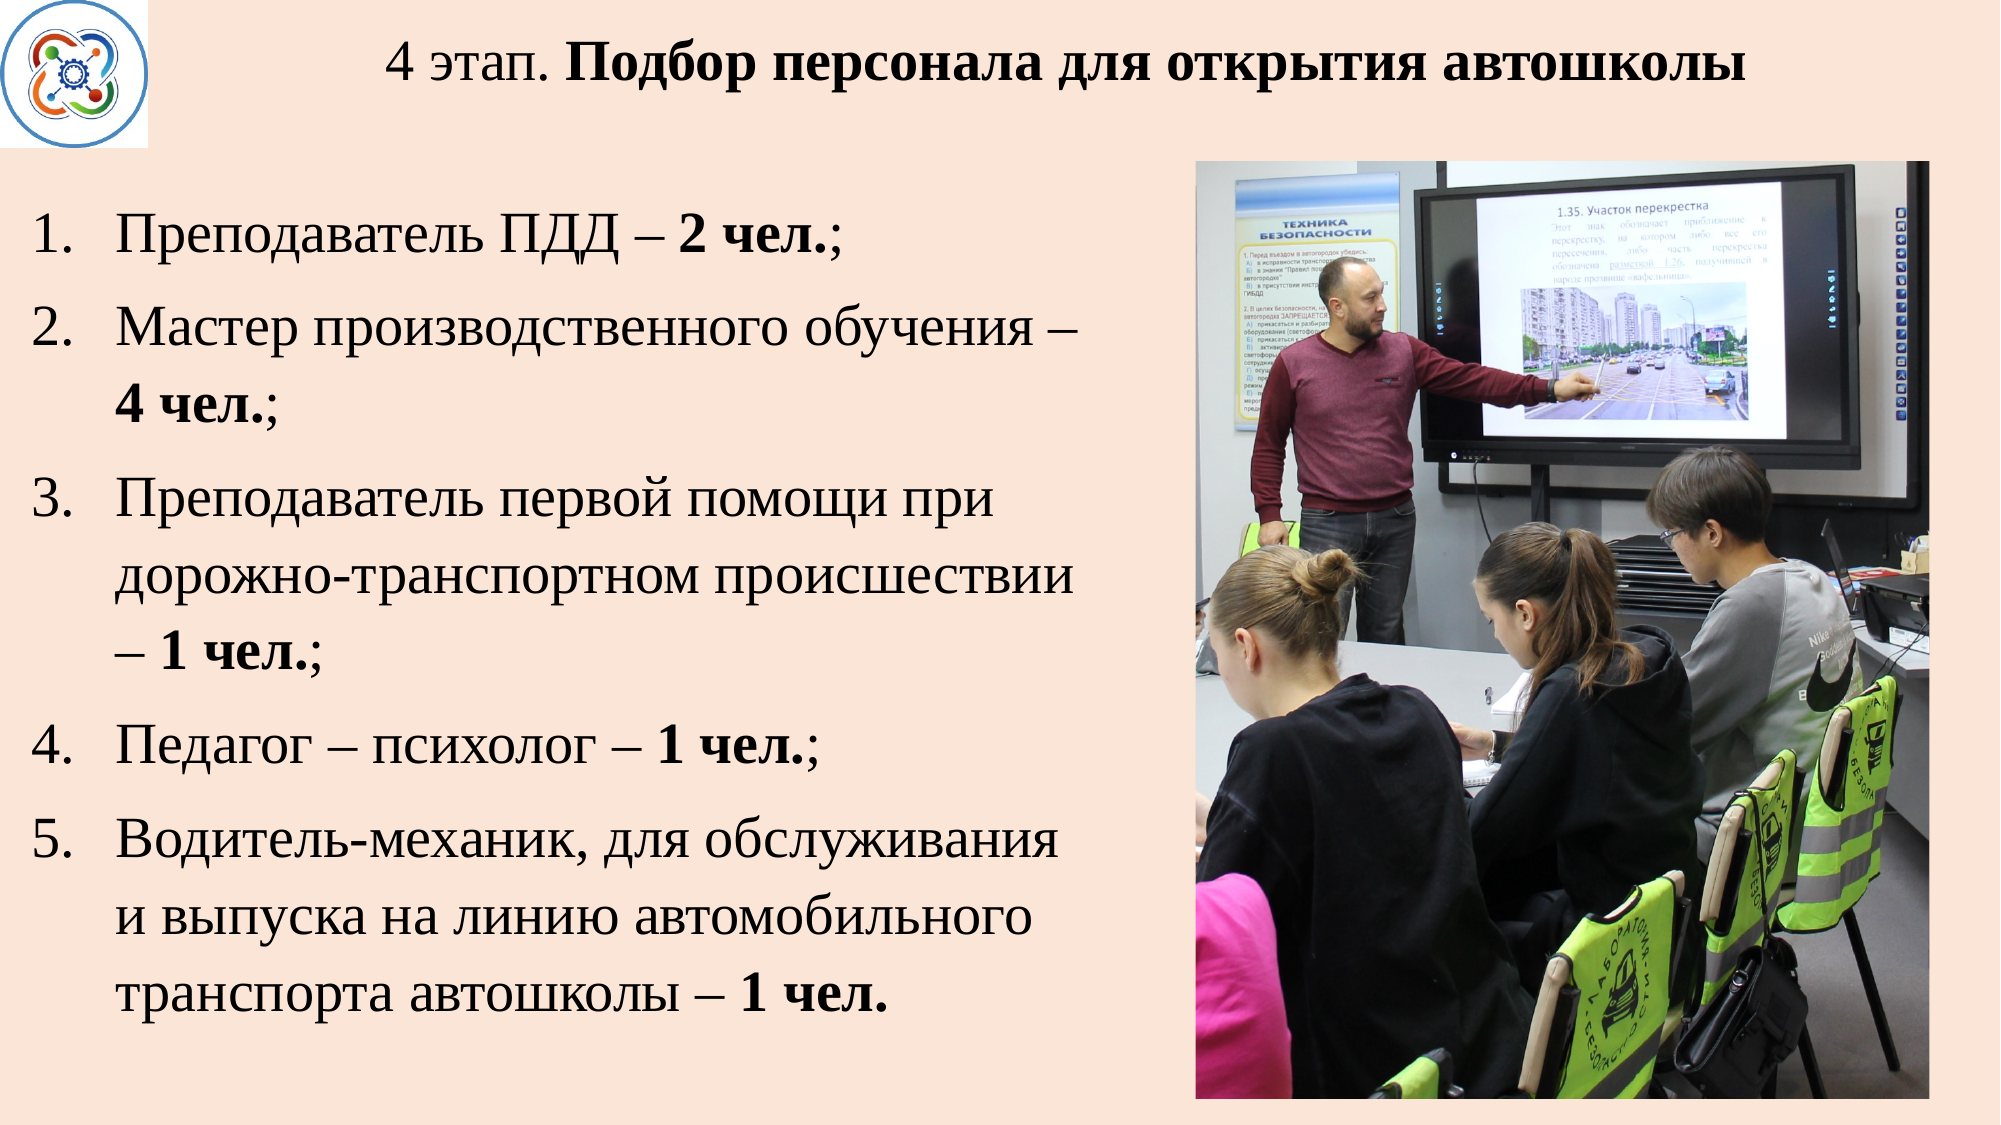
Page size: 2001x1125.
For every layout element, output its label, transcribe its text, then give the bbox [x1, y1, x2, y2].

picture [0, 0, 149, 149]
text_box Преподаватель ПДД – 2 чел.; Мастер производственного обучения – 4 чел.; Преподаватель первой помощи при дорожно-транспортном происшествии – 1 чел.; Педагог – психолог – 1 чел.; Водитель-механик, для обслуживания и выпуска на линию автомобильного транспорта автошколы – 1 чел. [16, 179, 1117, 1031]
picture [1195, 161, 1930, 1100]
text_box 4 этап. Подбор персонала для открытия автошколы [153, 7, 2000, 99]
